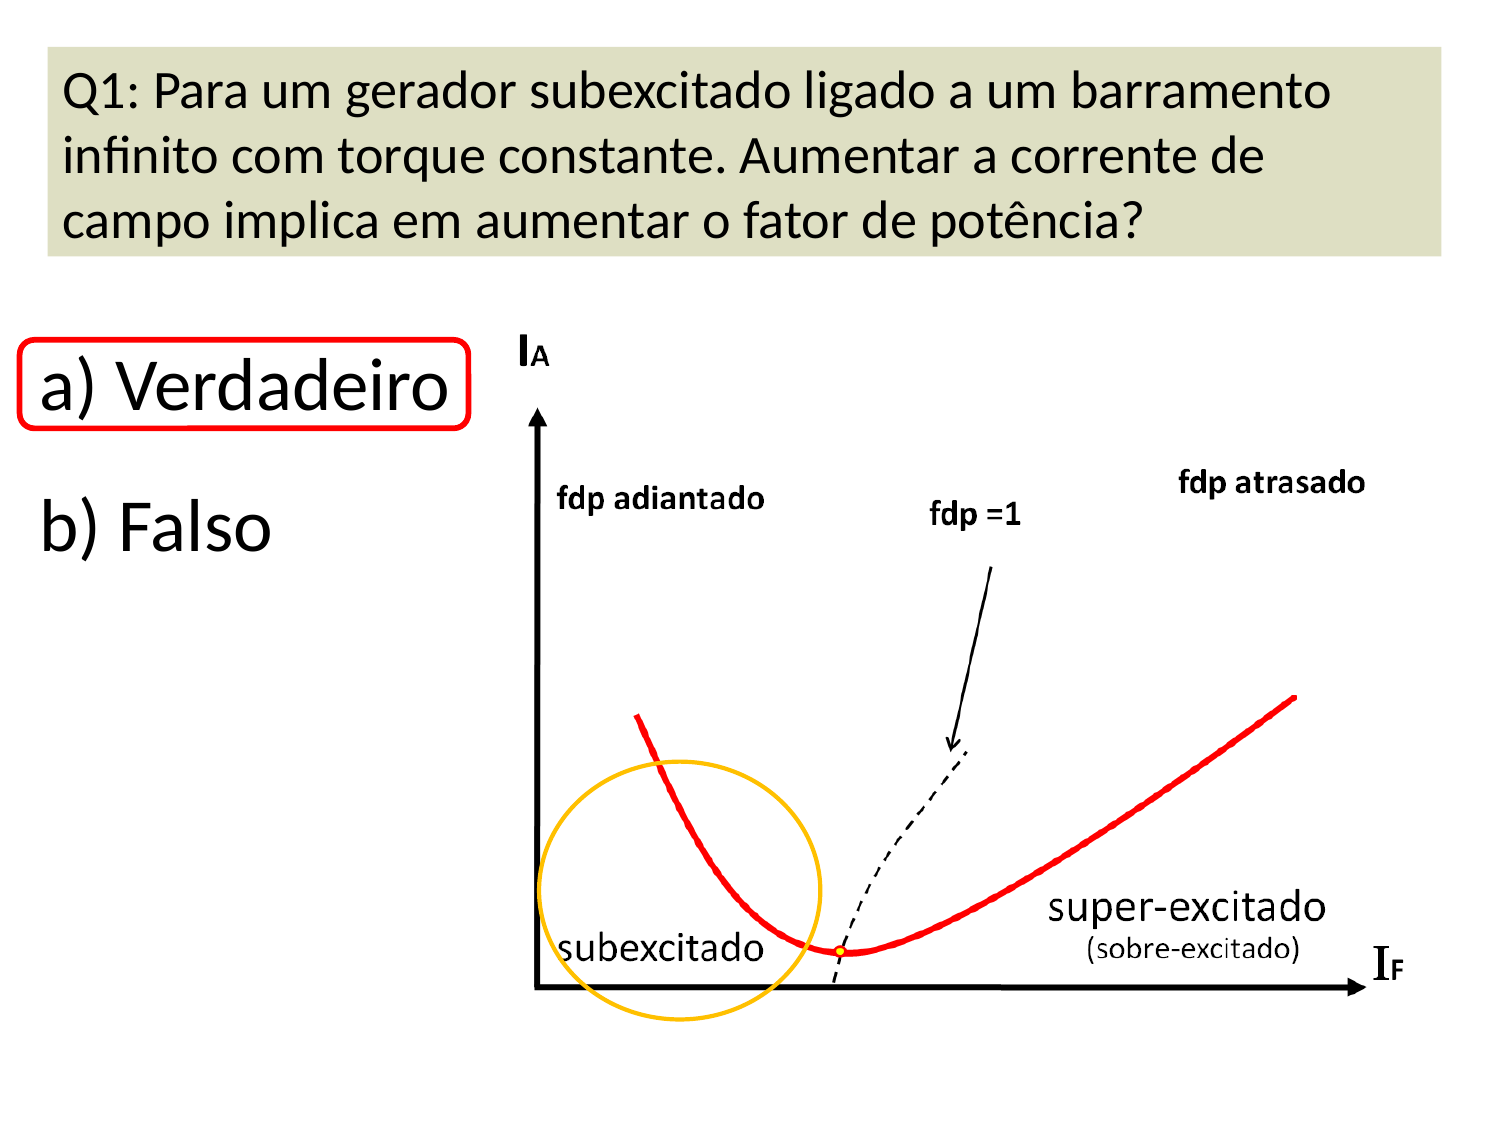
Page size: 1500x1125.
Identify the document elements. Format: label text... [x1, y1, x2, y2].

text_box a) Verdadeiro [25, 328, 466, 342]
picture [491, 316, 1438, 1013]
text_box [17, 337, 471, 431]
text_box a) Verdadeiro [25, 426, 466, 433]
text_box Q1: Para um gerador subexcitado ligado a um barramento infinito com torque constante. Aumentar a corrente de campo implica em aumentar o fator de potência? [47, 46, 1442, 257]
text_box b) Falso [24, 468, 289, 574]
